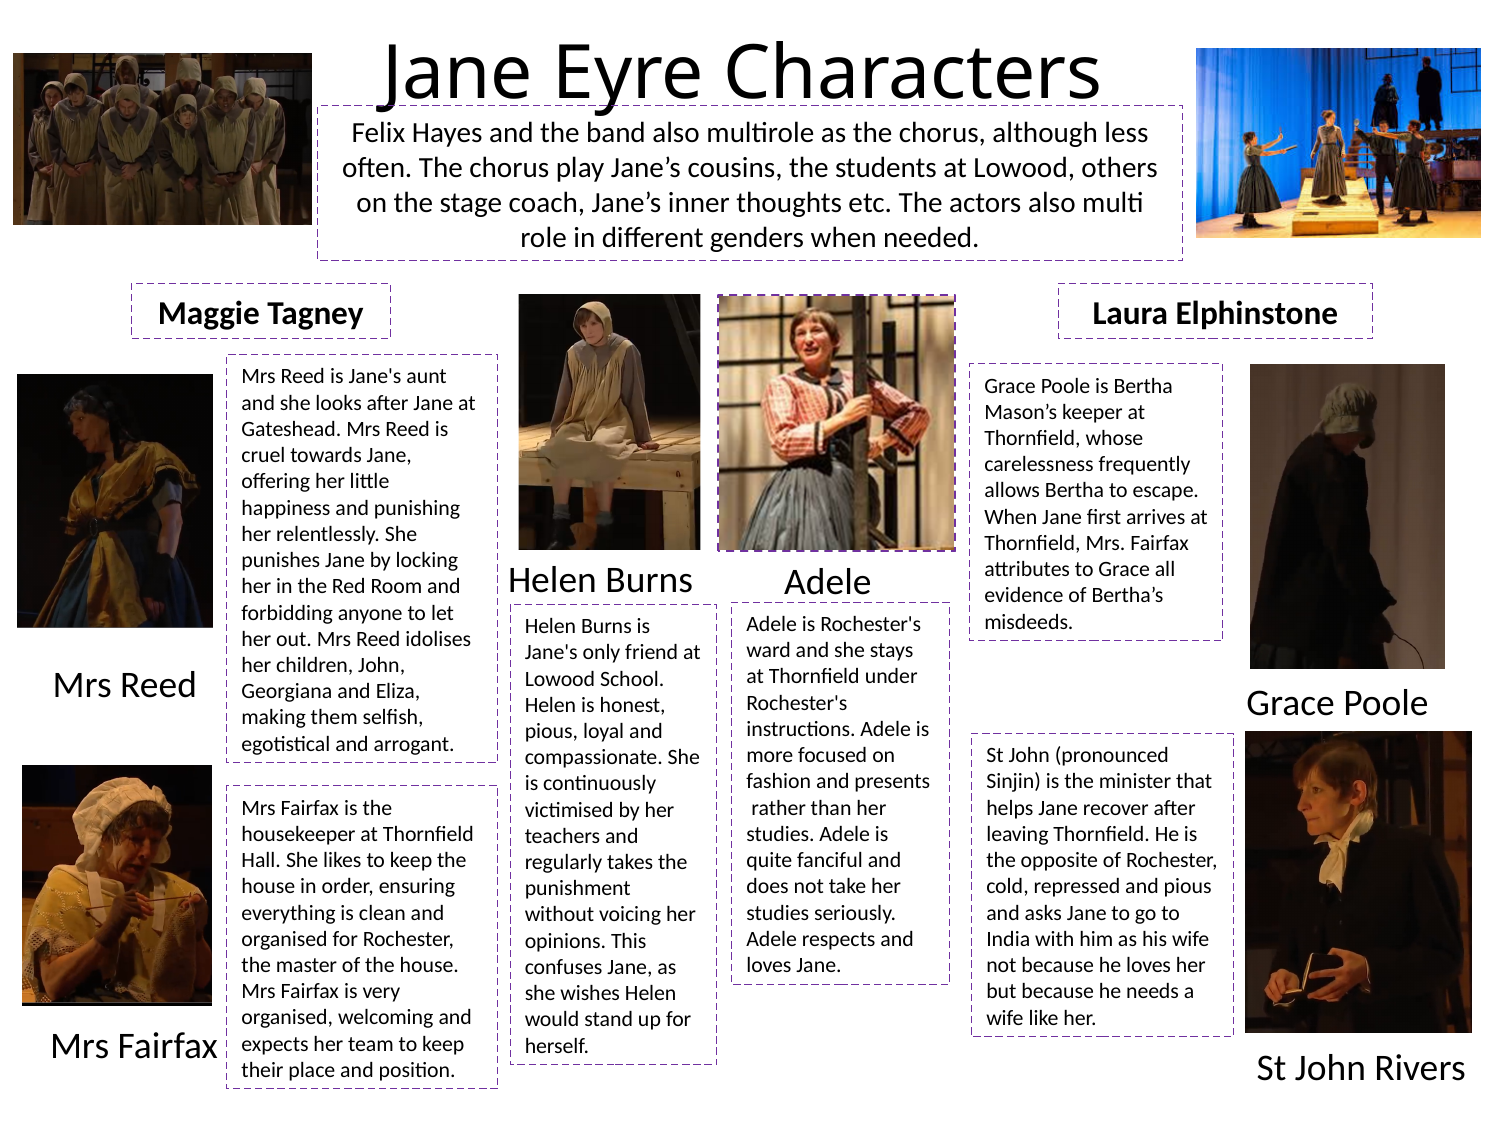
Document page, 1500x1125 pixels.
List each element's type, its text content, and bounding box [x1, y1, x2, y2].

text_box Maggie Tagney [131, 283, 391, 339]
text_box Laura Elphinstone [1058, 283, 1373, 339]
text_box Adele [769, 552, 887, 602]
picture [1245, 731, 1472, 1033]
picture [518, 294, 701, 550]
picture [17, 374, 213, 628]
text_box Mrs Fairfax is the housekeeper at Thornfield Hall. She likes to keep the house in order, ensuring everything is clean and organised for Rochester, the master of the house. Mrs Fairfax is very organised, welcoming and expects her team to keep their place and position. [226, 785, 498, 1089]
text_box Grace Poole is Bertha Mason’s keeper at Thornfield, whose carelessness frequently allows Bertha to escape. When Jane first arrives at Thornfield, Mrs. Fairfax attributes to Grace all evidence of Bertha’s misdeeds. [969, 363, 1223, 641]
picture [1249, 364, 1445, 669]
picture [717, 294, 956, 552]
text_box Felix Hayes and the band also multirole as the chorus, although less often. The chorus play Jane’s cousins, the students at Lowood, others on the stage coach, Jane’s inner thoughts etc. The actors also multi role in different genders when needed. [317, 105, 1183, 261]
text_box Helen Burns [498, 547, 709, 608]
text_box Helen Burns is Jane's only friend at Lowood School. Helen is honest, pious, loyal and compassionate. She is continuously victimised by her teachers and regularly takes the punishment without voicing her opinions. This confuses Jane, as she wishes Helen would stand up for herself. [510, 604, 717, 1065]
picture [21, 765, 212, 1006]
picture [1196, 48, 1481, 238]
picture [13, 53, 312, 225]
text_box Grace Poole [1231, 670, 1444, 731]
text_box Mrs Reed [37, 652, 213, 713]
text_box Jane Eyre Characters [325, 16, 1161, 105]
text_box Adele is Rochester's ward and she stays at Thornfield under Rochester's instructions. Adele is more focused on fashion and presents rather than her studies. Adele is quite fanciful and does not take her studies seriously. Adele respects and loves Jane. [731, 602, 950, 985]
text_box St John Rivers [1241, 1035, 1481, 1096]
text_box Mrs Reed is Jane's aunt and she looks after Jane at Gateshead. Mrs Reed is cruel towards Jane, offering her little happiness and punishing her relentlessly. She punishes Jane by locking her in the Red Room and forbidding anyone to let her out. Mrs Reed idolises her children, John, Georgiana and Eliza, making them selfish, egotistical and arrogant. [226, 354, 498, 763]
text_box St John (pronounced Sinjin) is the minister that helps Jane recover after leaving Thornfield. He is the opposite of Rochester, cold, repressed and pious and asks Jane to go to India with him as his wife not because he loves her but because he needs a wife like her. [971, 733, 1234, 1037]
text_box Mrs Fairfax [35, 1013, 226, 1074]
